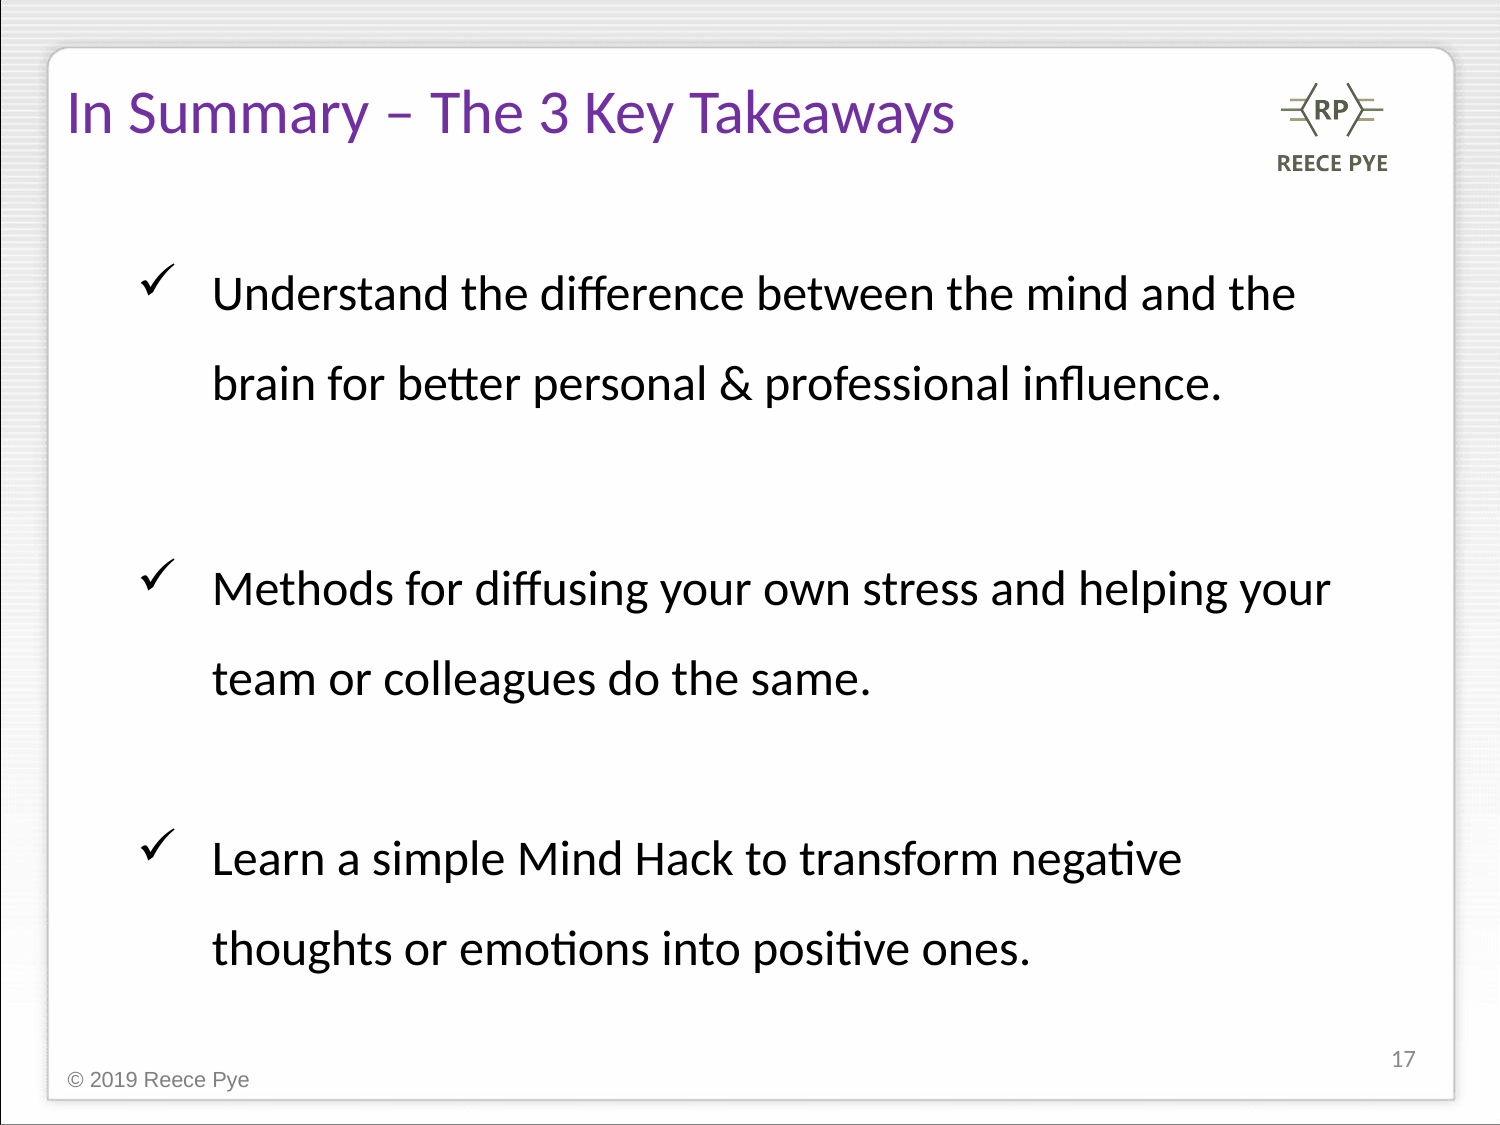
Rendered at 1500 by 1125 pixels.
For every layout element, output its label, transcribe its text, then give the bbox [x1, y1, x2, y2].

text_box © 2019 Reece Pye [52, 1058, 265, 1100]
picture [0, 0, 1500, 1125]
slide_number 17 [1081, 1027, 1432, 1088]
title In Summary – The 3 Key Takeaways [50, 55, 1213, 182]
list Understand the difference between the mind and the brain for better personal & professional influence. Methods for diffusing your own stress and helping your team or colleagues do the same. Learn a simple Mind Hack to transform negative thoughts or emotions into positive ones. [109, 215, 1389, 1029]
